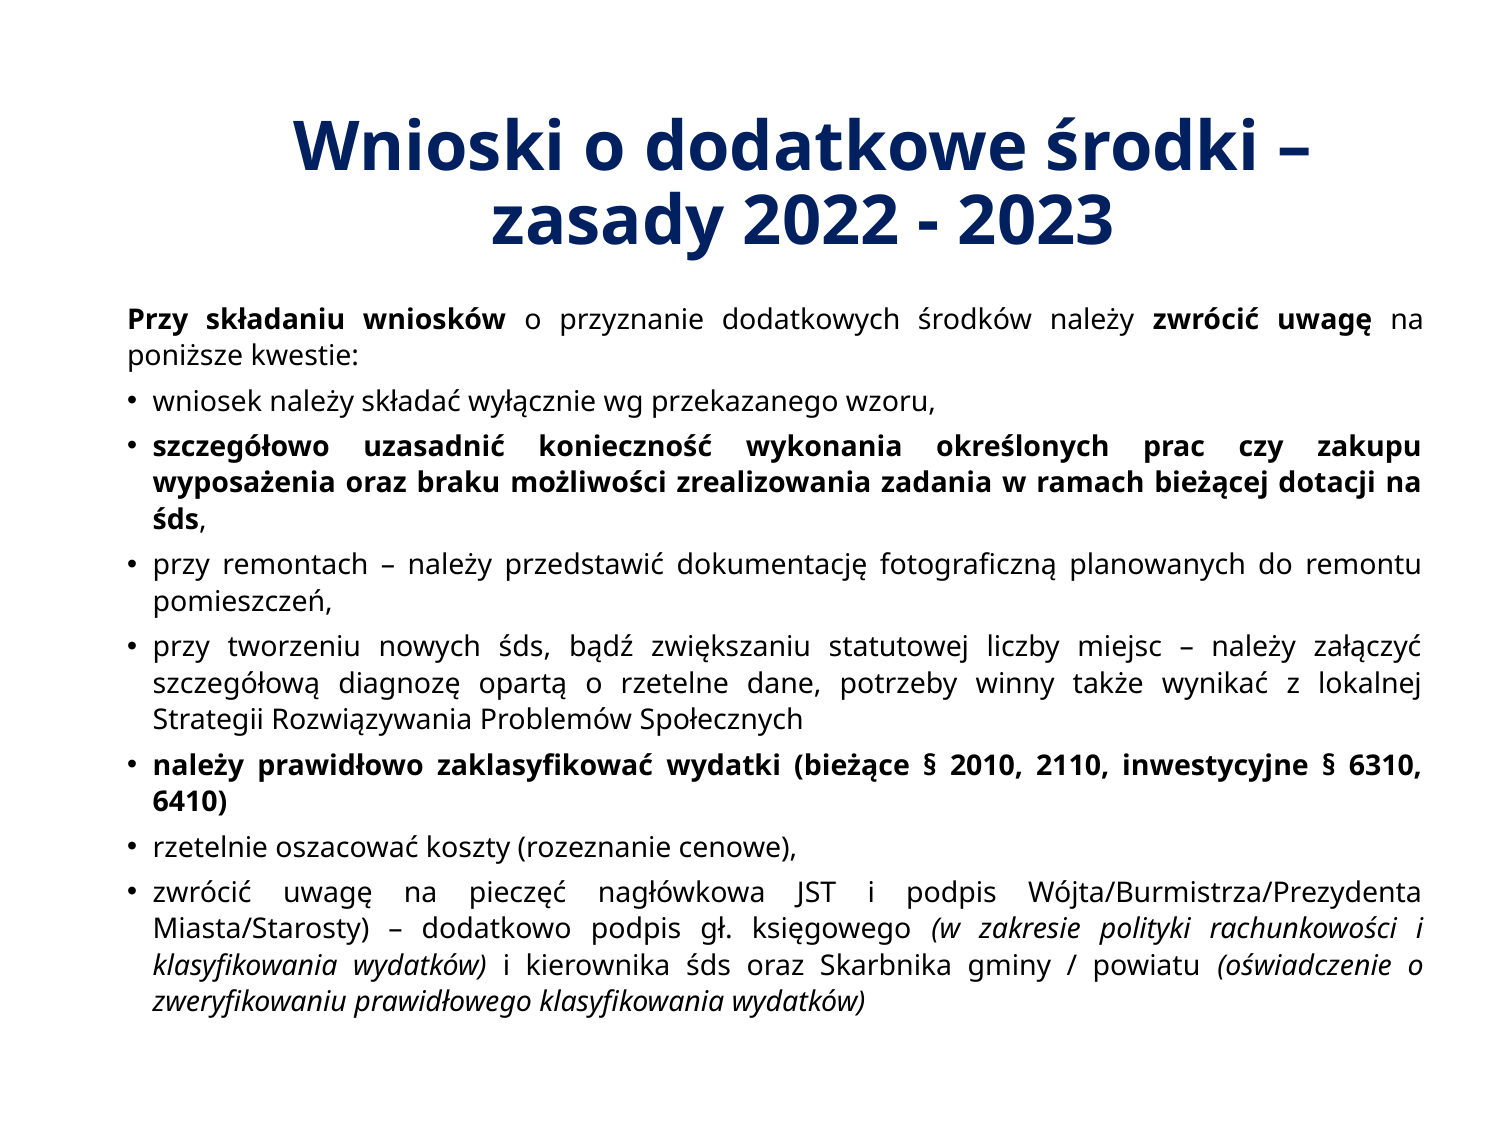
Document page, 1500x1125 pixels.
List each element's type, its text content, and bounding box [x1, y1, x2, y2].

title Wnioski o dodatkowe środki – zasady 2022 - 2023 [206, 102, 1400, 268]
list Przy składaniu wniosków o przyznanie dodatkowych środków należy zwrócić uwagę na poniższe kwestie: wniosek należy składać wyłącznie wg przekazanego wzoru, szczegółowo uzasadnić konieczność wykonania określonych prac czy zakupu wyposażenia oraz braku możliwości zrealizowania zadania w ramach bieżącej dotacji na śds, przy remontach – należy przedstawić dokumentację fotograficzną planowanych do remontu pomieszczeń, przy tworzeniu nowych śds, bądź zwiększaniu statutowej liczby miejsc – należy załączyć szczegółową diagnozę opartą o rzetelne dane, potrzeby winny także wynikać z lokalnej Strategii Rozwiązywania Problemów Społecznych należy prawidłowo zaklasyfikować wydatki (bieżące § 2010, 2110, inwestycyjne § 6310, 6410) rzetelnie oszacować koszty (rozeznanie cenowe), zwrócić uwagę na pieczęć nagłówkowa JST i podpis Wójta/Burmistrza/Prezydenta Miasta/Starosty) – dodatkowo podpis gł. księgowego (w zakresie polityki rachunkowości i klasyfikowania wydatków) i kierownika śds oraz Skarbnika gminy / powiatu (oświadczenie o zweryfikowaniu prawidłowego klasyfikowania wydatków) [112, 290, 1439, 1035]
